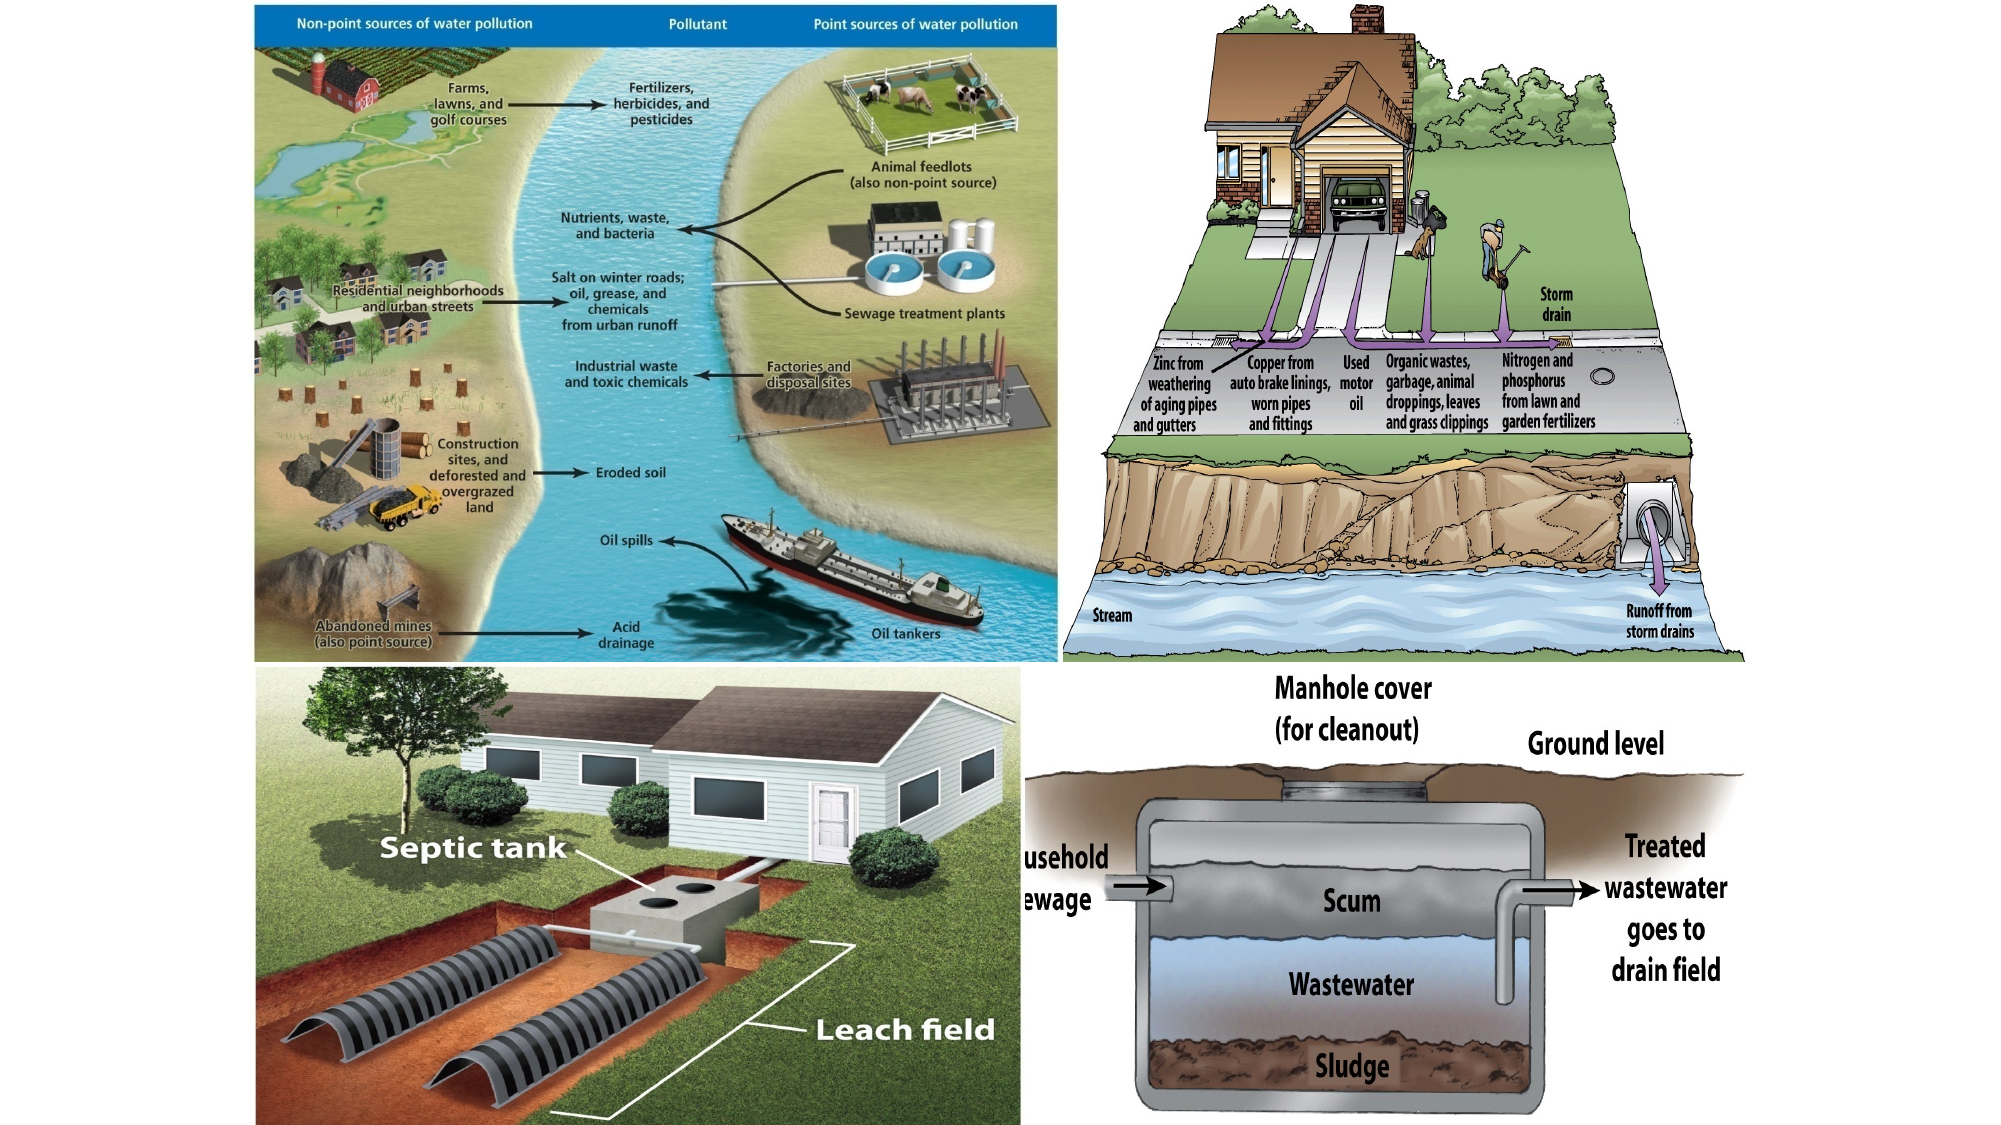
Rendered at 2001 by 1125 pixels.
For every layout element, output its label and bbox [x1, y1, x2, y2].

picture [249, 0, 1751, 1125]
